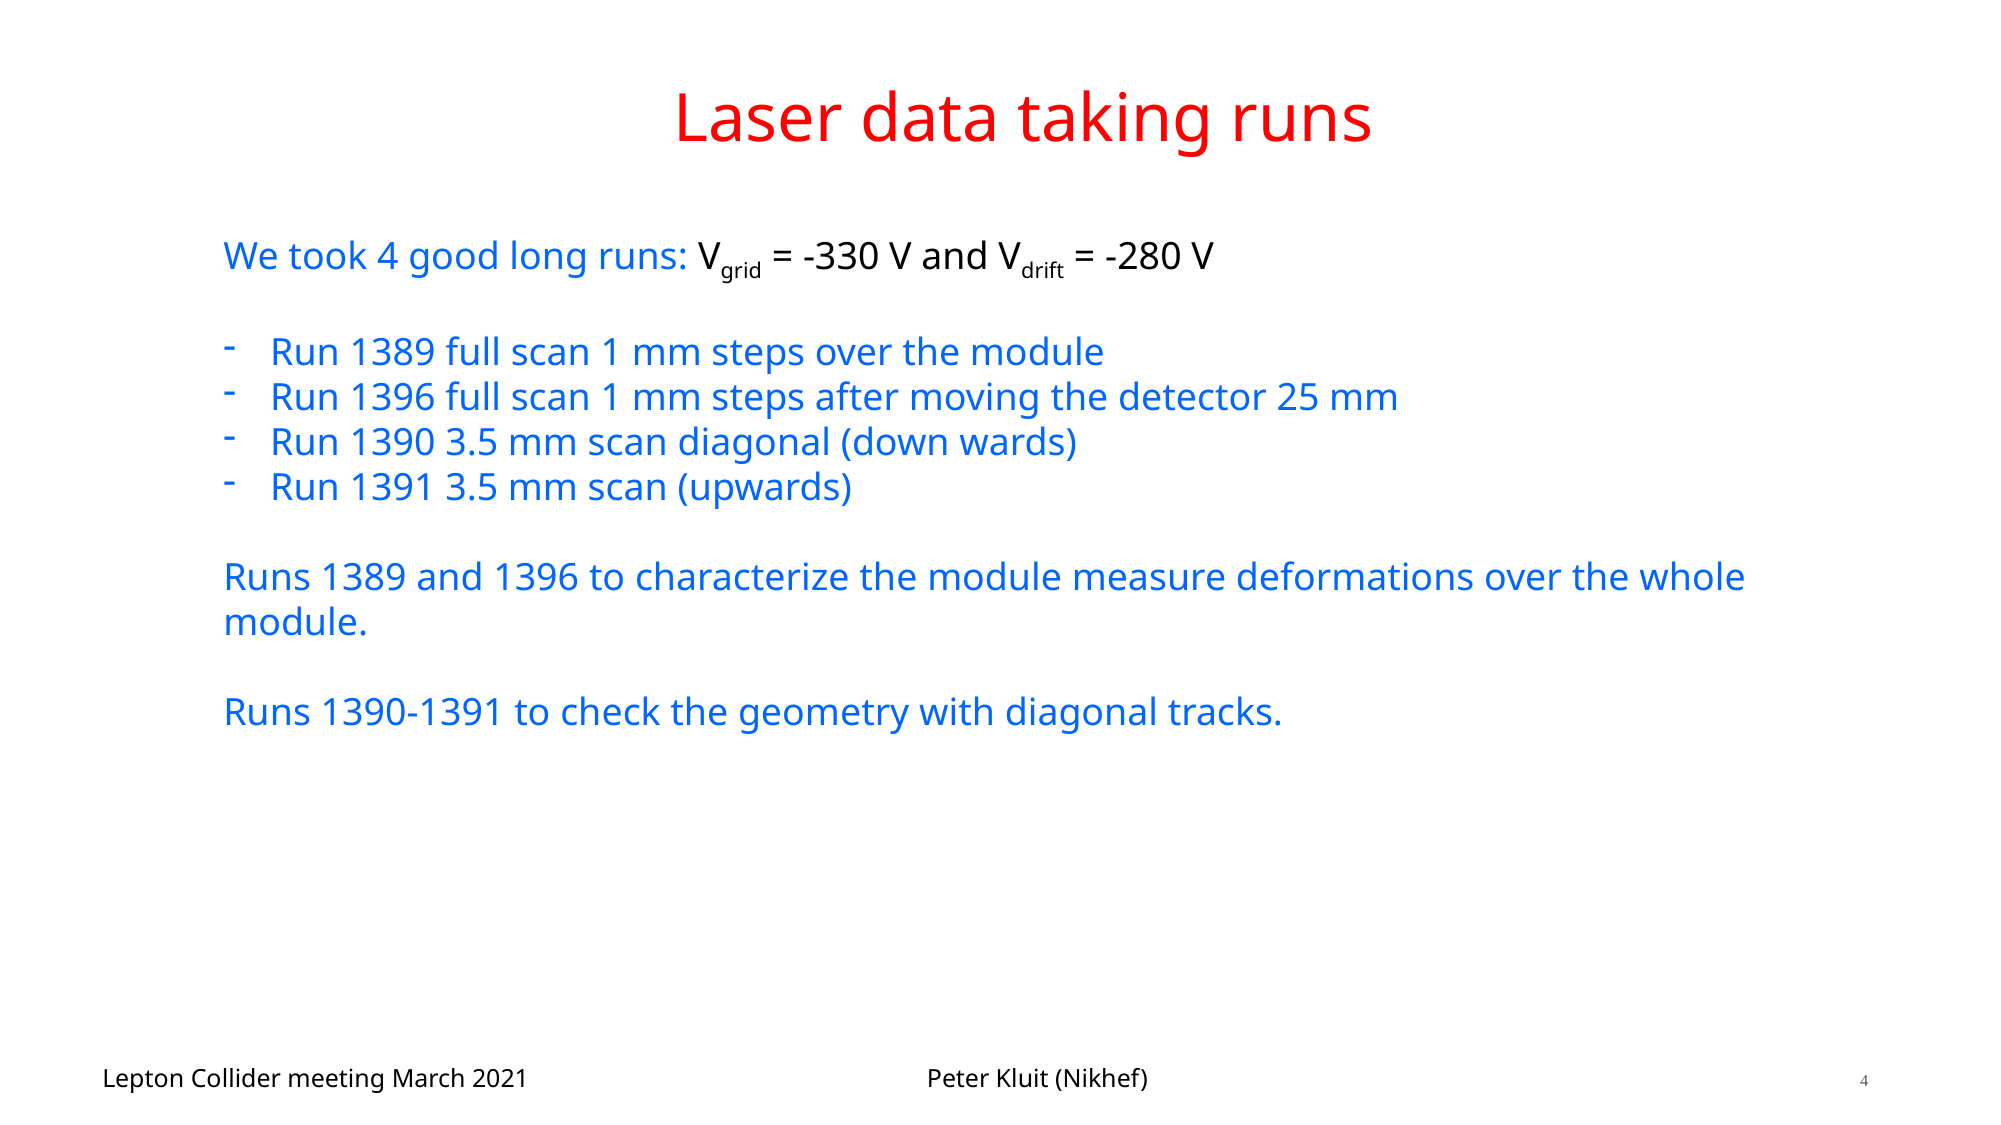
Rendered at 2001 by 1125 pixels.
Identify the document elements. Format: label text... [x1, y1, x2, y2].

text_box We took 4 good long runs: Vgrid = -330 V and Vdrift = -280 V Run 1389 full scan 1 mm steps over the module Run 1396 full scan 1 mm steps after moving the detector 25 mm Run 1390 3.5 mm scan diagonal (down wards) Run 1391 3.5 mm scan (upwards) Runs 1389 and 1396 to characterize the module measure deformations over the whole module. Runs 1390-1391 to check the geometry with diagonal tracks. [208, 179, 1792, 786]
title Laser data taking runs [279, 30, 1768, 163]
